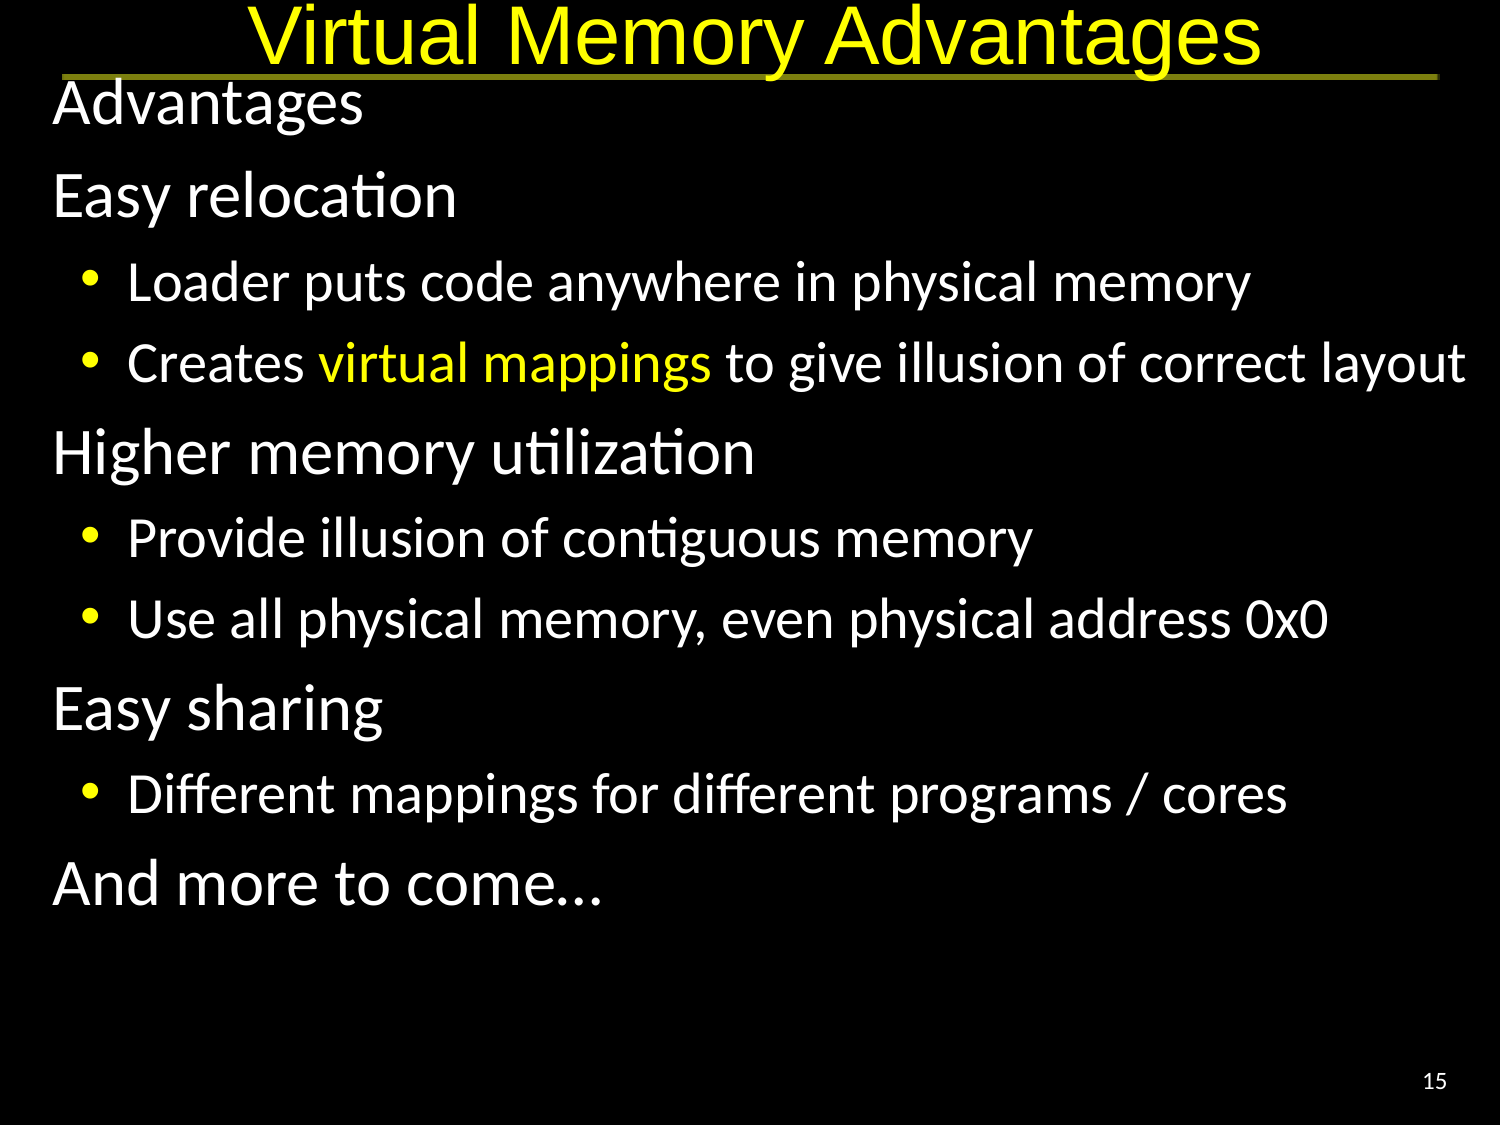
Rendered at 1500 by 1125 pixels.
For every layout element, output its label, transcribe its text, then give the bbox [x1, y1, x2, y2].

list Advantages Easy relocation Loader puts code anywhere in physical memory Creates virtual mappings to give illusion of correct layout Higher memory utilization Provide illusion of contiguous memory Use all physical memory, even physical address 0x0 Easy sharing Different mappings for different programs / cores And more to come… [37, 50, 1500, 1063]
title Virtual Memory Advantages [37, 0, 1475, 50]
